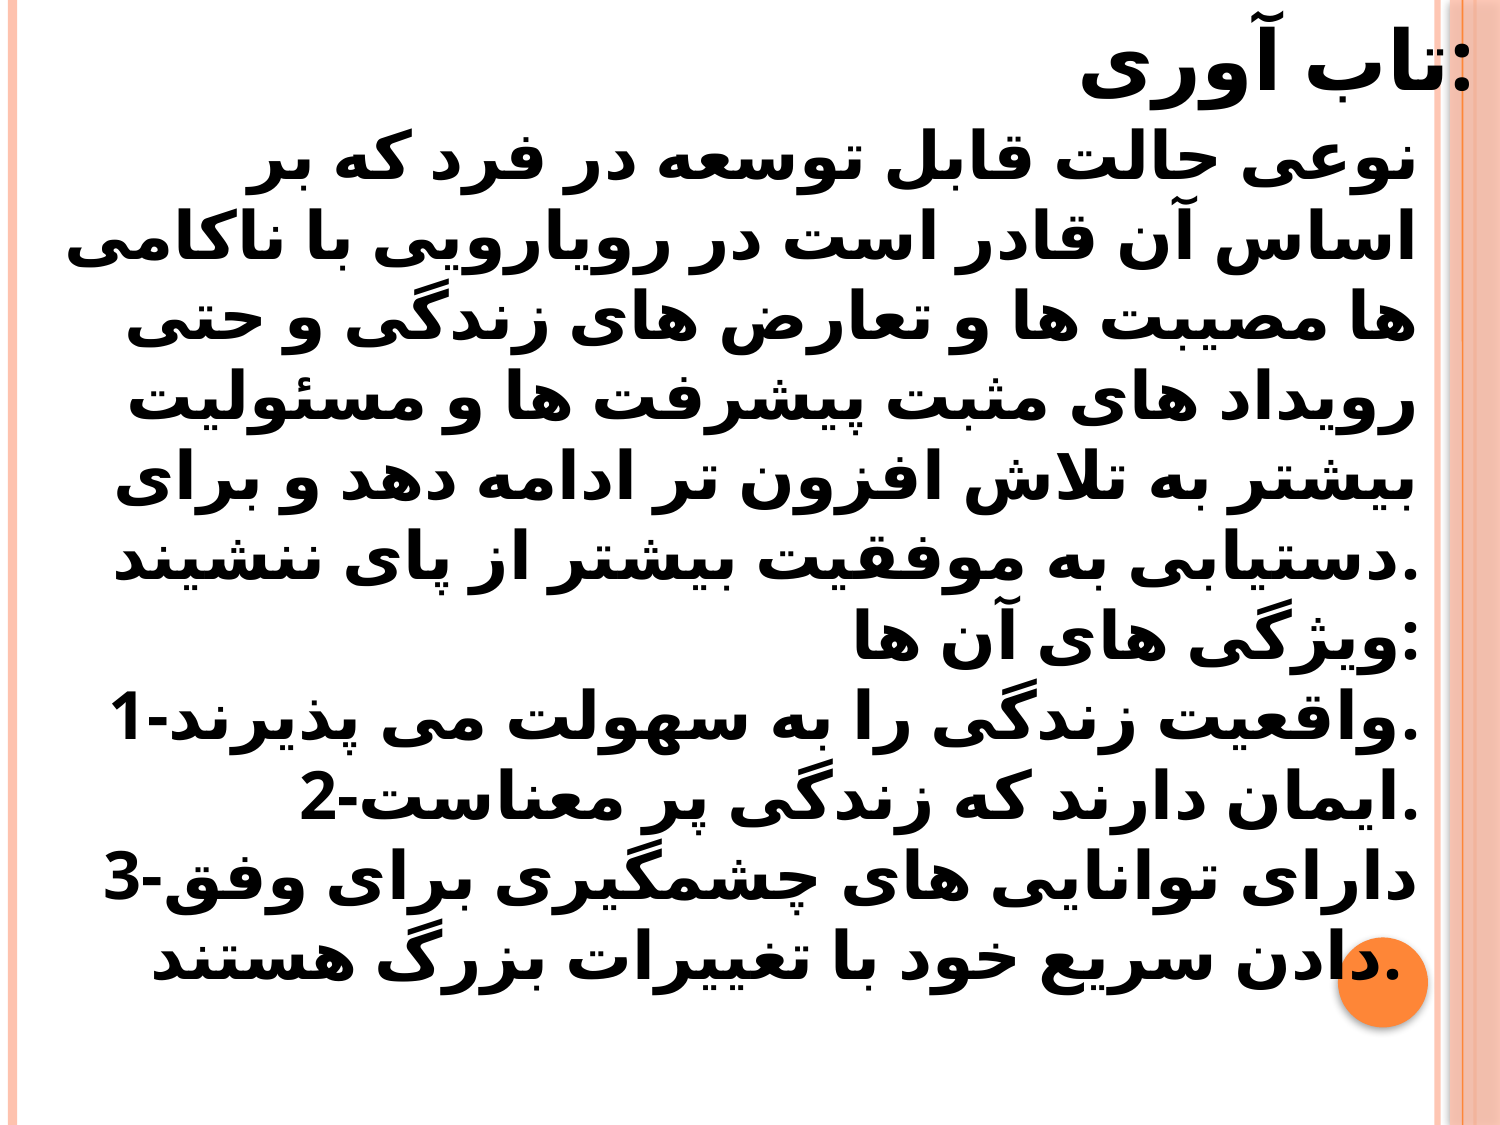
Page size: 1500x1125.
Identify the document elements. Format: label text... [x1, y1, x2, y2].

text_box نوعی حالت قابل توسعه در فرد که بر اساس آن قادر است در رویارویی با ناکامی ها مصیبت ها و تعارض های زندگی و حتی رویداد های مثبت پیشرفت ها و مسئولیت بیشتر به تلاش افزون تر ادامه دهد و برای دستیابی به موفقیت بیشتر از پای ننشیند. ویژگی های آن ها: 1-واقعیت زندگی را به سهولت می پذیرند. 2-ایمان دارند که زندگی پر معناست. 3-دارای توانایی های چشمگیری برای وفق دادن سریع خود با تغییرات بزرگ هستند. [35, 105, 1435, 1000]
text_box تاب آوری: [1062, 0, 1489, 115]
